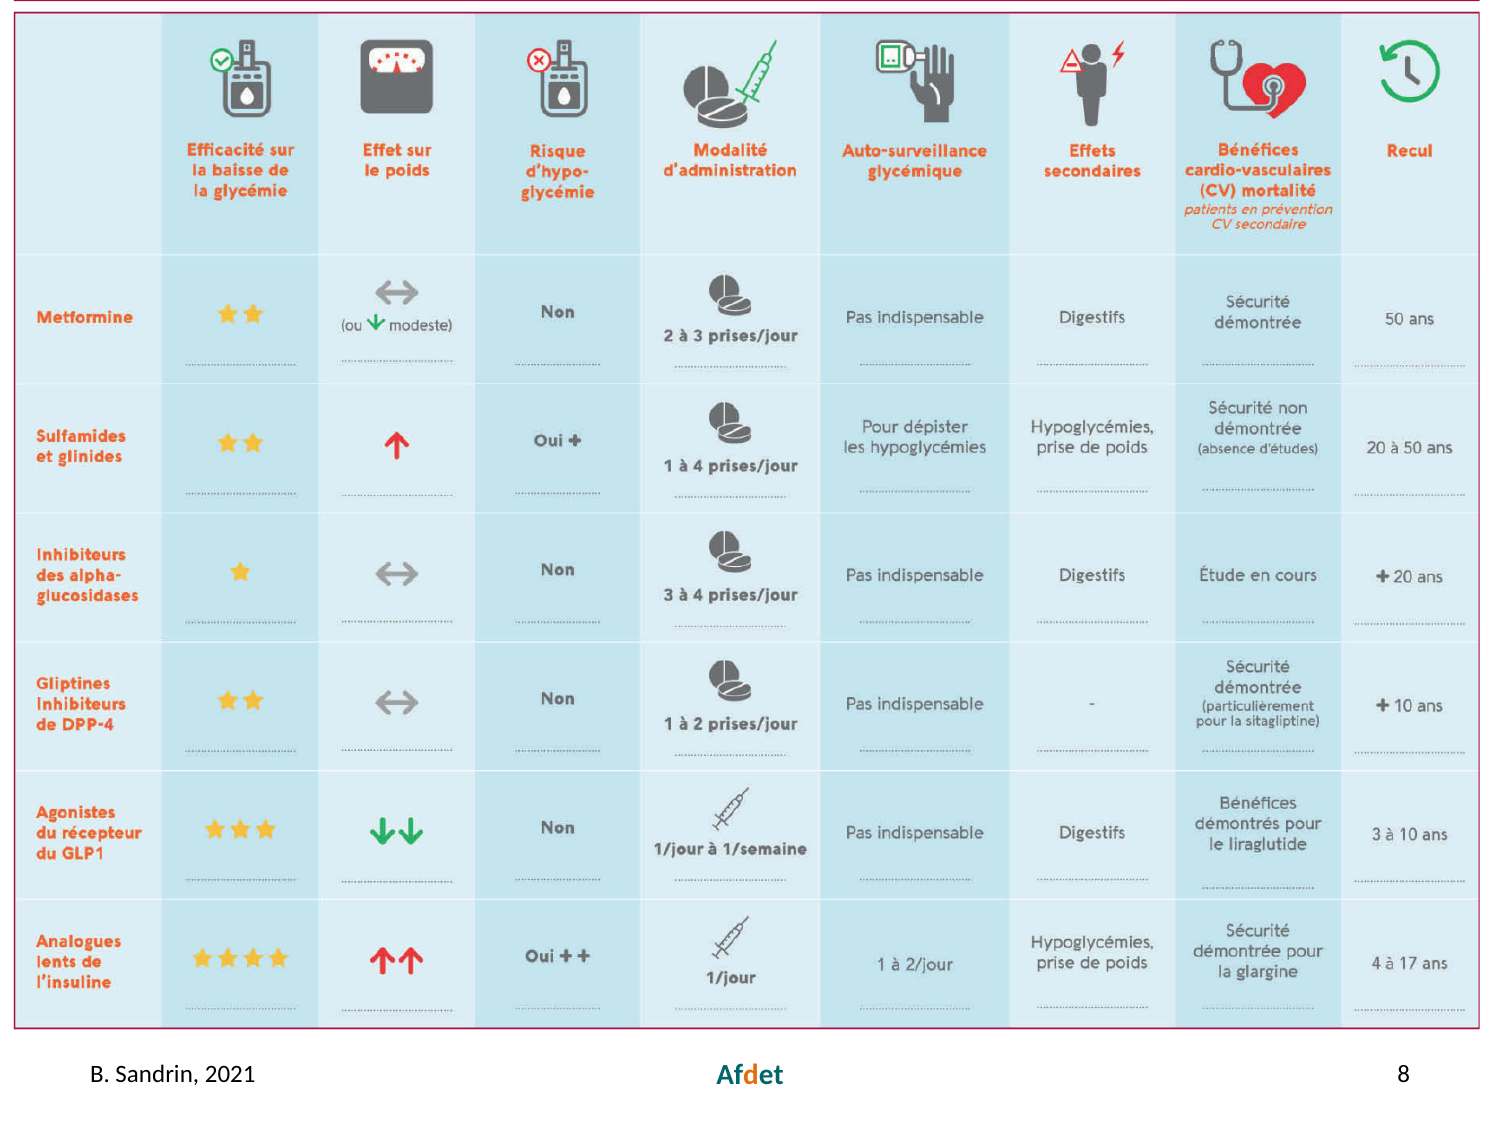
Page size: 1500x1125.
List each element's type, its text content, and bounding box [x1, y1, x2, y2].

slide_number B. Sandrin, 2021 [75, 1050, 425, 1103]
slide_number 8 [1074, 1050, 1425, 1103]
footer Afdet [512, 1050, 988, 1103]
picture [0, 0, 1497, 1043]
